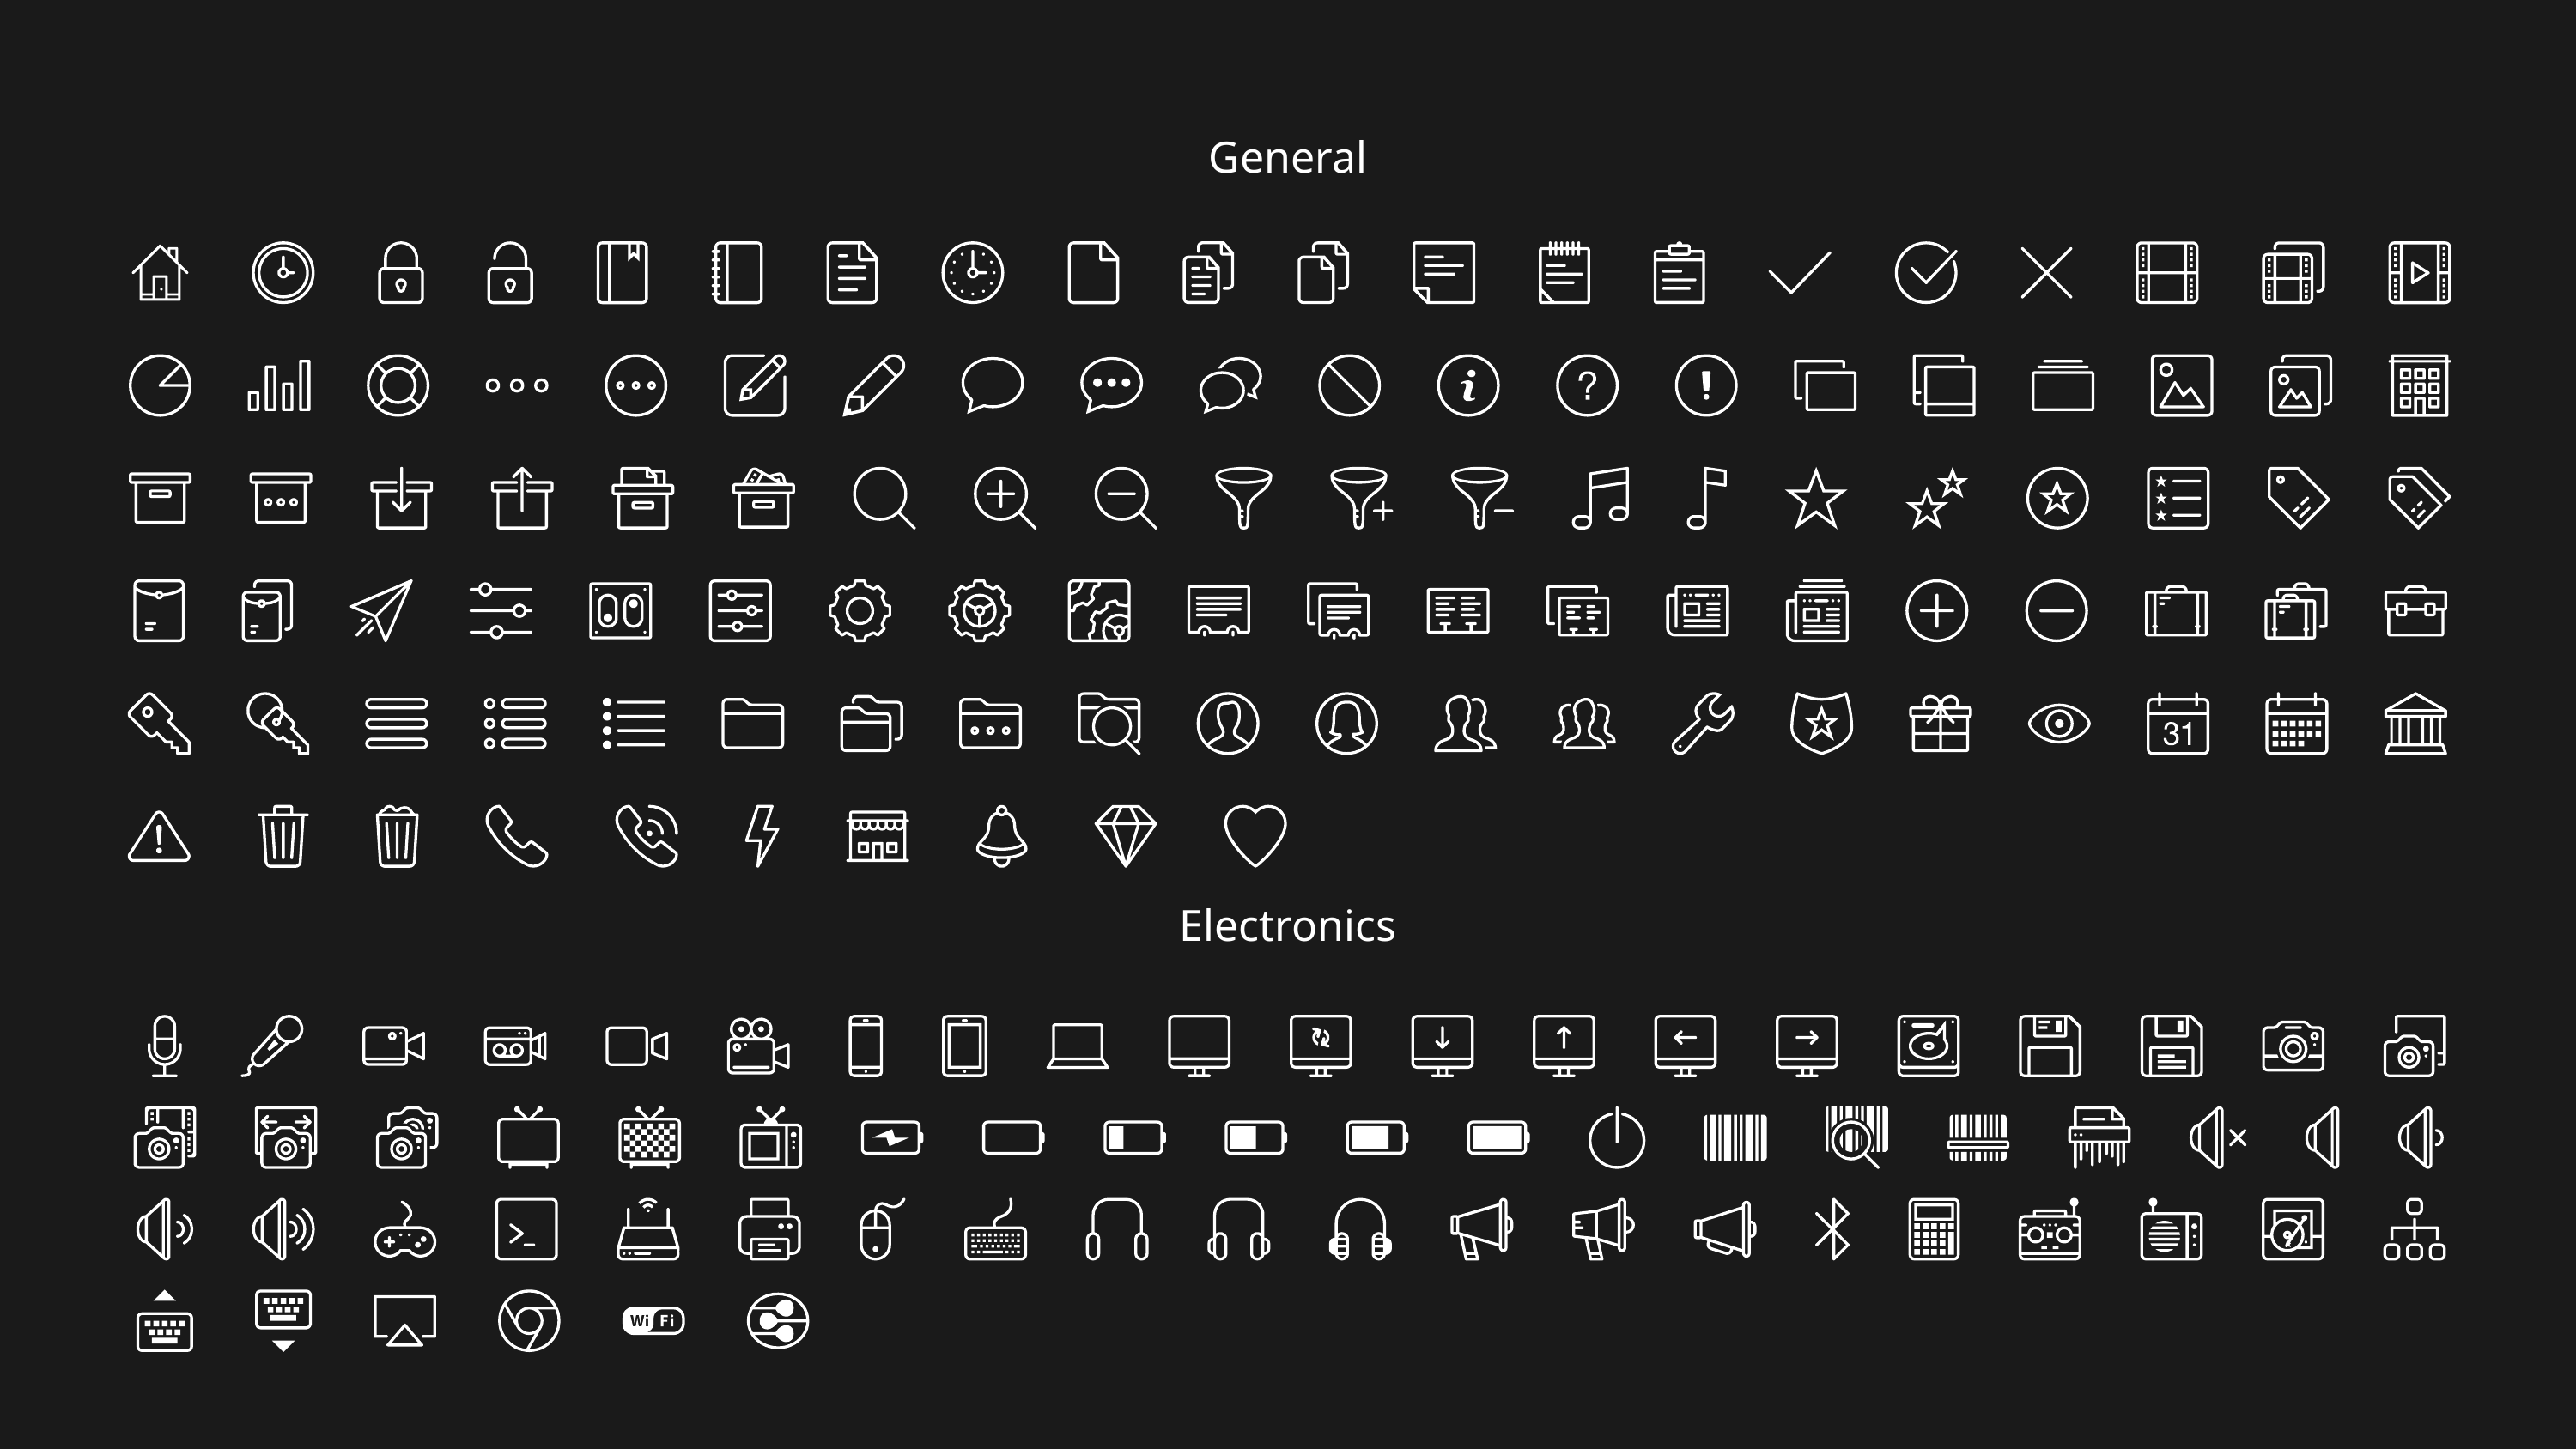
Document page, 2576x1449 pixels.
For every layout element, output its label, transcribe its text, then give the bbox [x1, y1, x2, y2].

text_box [176, 1220, 185, 1238]
text_box [1975, 1114, 1981, 1138]
text_box [289, 1220, 298, 1238]
text_box [1802, 579, 1844, 583]
text_box [1984, 1151, 1987, 1161]
text_box [1861, 1106, 1864, 1122]
text_box [948, 579, 1012, 643]
text_box [1960, 1151, 1967, 1161]
text_box [1290, 1015, 1352, 1077]
text_box [941, 241, 1005, 305]
text_box [1297, 255, 1335, 305]
text_box [2150, 354, 2214, 417]
text_box [1905, 579, 1969, 643]
text_box [1969, 1151, 1973, 1161]
text_box [1805, 371, 1857, 411]
text_box [1723, 1114, 1732, 1161]
text_box [1067, 579, 1131, 643]
text_box [264, 365, 276, 411]
text_box [708, 579, 772, 643]
text_box [131, 244, 189, 301]
text_box [1215, 466, 1273, 530]
text_box [826, 241, 878, 305]
text_box [1078, 692, 1141, 744]
text_box [127, 692, 191, 755]
text_box [133, 1126, 185, 1169]
text_box [1571, 466, 1629, 530]
text_box [1866, 1106, 1874, 1152]
text_box [1373, 500, 1394, 521]
text_box [853, 466, 916, 530]
text_box [497, 1106, 560, 1169]
text_box [1330, 466, 1388, 530]
text_box [1493, 509, 1515, 512]
text_box [258, 804, 309, 868]
text_box [1955, 1151, 1959, 1161]
text_box [1589, 1113, 1646, 1169]
text_box [617, 1208, 680, 1261]
text_box [490, 481, 554, 530]
text_box [367, 354, 430, 417]
text_box [1426, 587, 1490, 634]
text_box [469, 625, 532, 640]
text_box [1080, 356, 1144, 415]
text_box [1315, 692, 1379, 755]
text_box [375, 1126, 428, 1169]
text_box [596, 241, 648, 305]
text_box [723, 354, 787, 417]
text_box [746, 1292, 810, 1349]
text_box [2406, 1243, 2423, 1261]
text_box [1984, 1114, 1987, 1138]
text_box [642, 1203, 654, 1209]
text_box [2383, 1243, 2401, 1261]
text_box [282, 382, 294, 411]
text_box [1784, 466, 1848, 530]
text_box [2145, 585, 2208, 637]
text_box [386, 1323, 423, 1347]
text_box [2068, 1106, 2131, 1169]
text_box [365, 718, 428, 730]
text_box [1686, 466, 1727, 530]
text_box [2032, 371, 2095, 411]
text_box [127, 810, 191, 863]
text_box [1085, 1197, 1149, 1261]
text_box [1975, 1151, 1981, 1161]
text_box [299, 360, 311, 411]
text_box [495, 1197, 558, 1261]
text_box [1776, 1015, 1838, 1077]
text_box [374, 1200, 437, 1258]
text_box [2262, 252, 2314, 305]
text_box [1411, 1015, 1474, 1077]
text_box [842, 354, 906, 417]
text_box [1558, 596, 1610, 637]
text_box [2229, 1129, 2247, 1147]
text_box [2026, 466, 2089, 530]
text_box [1704, 1114, 1708, 1161]
text_box [129, 472, 192, 524]
text_box [622, 1307, 685, 1336]
text_box [483, 1026, 547, 1066]
text_box [1734, 1114, 1737, 1161]
text_box [1710, 1114, 1716, 1161]
text_box [1413, 241, 1476, 305]
text_box [738, 1197, 801, 1261]
text_box [2264, 593, 2317, 640]
text_box [375, 804, 419, 868]
text_box [1923, 365, 1976, 417]
text_box [1894, 241, 1958, 305]
text_box [512, 466, 532, 512]
text_box [1949, 1114, 1953, 1138]
text_box [241, 591, 282, 643]
text_box [1826, 1106, 1829, 1152]
text_box [1995, 1114, 1998, 1138]
text_box Electronics [728, 891, 1848, 956]
text_box [2189, 1106, 2224, 1169]
text_box [2390, 1217, 2439, 1241]
text_box [1182, 255, 1220, 305]
text_box [1467, 1120, 1530, 1155]
text_box [2262, 1020, 2325, 1072]
text_box [1187, 585, 1250, 634]
text_box [1318, 593, 1370, 637]
text_box [1091, 706, 1141, 755]
text_box [615, 804, 678, 868]
text_box [846, 810, 909, 863]
text_box [249, 472, 313, 524]
text_box [2384, 692, 2447, 755]
text_box [501, 737, 547, 749]
text_box [2136, 241, 2199, 305]
text_box [1674, 354, 1738, 417]
text_box [2434, 1129, 2444, 1147]
text_box [509, 378, 525, 393]
text_box [1798, 585, 1846, 588]
text_box [1745, 1114, 1753, 1161]
text_box [153, 1015, 177, 1061]
text_box [726, 1017, 790, 1075]
text_box [1224, 804, 1287, 868]
text_box [1845, 1106, 1853, 1119]
text_box [617, 743, 666, 747]
text_box [2018, 1197, 2081, 1261]
text_box [744, 804, 780, 868]
text_box [1960, 1114, 1967, 1138]
text_box [2388, 475, 2443, 530]
text_box [1318, 354, 1382, 417]
text_box [2140, 1197, 2203, 1261]
text_box [1168, 1015, 1231, 1077]
text_box [483, 737, 496, 749]
text_box [1597, 703, 1616, 744]
text_box [2388, 241, 2451, 305]
text_box [1539, 241, 1590, 305]
text_box [485, 378, 501, 393]
text_box [2147, 692, 2210, 755]
text_box [1563, 698, 1606, 749]
text_box [136, 1312, 193, 1352]
text_box [1094, 466, 1157, 530]
text_box [2265, 692, 2329, 755]
text_box [2397, 1106, 2433, 1169]
text_box [942, 1015, 987, 1077]
text_box [860, 1120, 924, 1155]
text_box [1556, 354, 1619, 417]
text_box [1908, 1197, 1960, 1261]
text_box [469, 603, 532, 618]
text_box [1666, 585, 1729, 637]
text_box [387, 1106, 439, 1149]
text_box [148, 1043, 182, 1077]
text_box [301, 1208, 315, 1251]
text_box [2395, 1015, 2446, 1066]
text_box [349, 579, 413, 643]
text_box [2275, 582, 2328, 628]
text_box [1815, 1197, 1850, 1261]
text_box [252, 579, 294, 631]
text_box [1740, 1114, 1743, 1161]
text_box [1909, 694, 1972, 753]
text_box [487, 241, 533, 305]
text_box [1989, 1114, 1993, 1138]
text_box [129, 354, 191, 417]
text_box [1755, 1114, 1759, 1161]
text_box [483, 698, 496, 710]
text_box [1693, 1200, 1757, 1258]
text_box [1434, 694, 1483, 753]
text_box [2027, 703, 2091, 744]
text_box [981, 1120, 1045, 1155]
text_box [252, 241, 315, 305]
text_box [2140, 1015, 2203, 1077]
text_box [392, 466, 412, 512]
text_box [603, 712, 611, 721]
text_box [1552, 703, 1572, 744]
text_box [605, 1026, 648, 1066]
text_box [252, 1197, 287, 1261]
text_box [1989, 1151, 1993, 1161]
text_box [534, 378, 549, 393]
text_box [2305, 1106, 2340, 1169]
text_box [1546, 585, 1598, 626]
text_box [501, 718, 547, 730]
text_box [144, 1106, 197, 1158]
text_box [1785, 591, 1849, 643]
text_box [1671, 692, 1735, 755]
text_box [2269, 365, 2321, 417]
text_box [2001, 1151, 2007, 1161]
text_box [1831, 1120, 1880, 1169]
text_box [136, 1197, 171, 1261]
text_box [2025, 579, 2088, 643]
text_box [860, 1197, 906, 1261]
text_box [1471, 698, 1498, 749]
text_box [1653, 241, 1705, 305]
text_box [1197, 241, 1235, 290]
text_box [1794, 360, 1845, 400]
text_box [618, 1106, 682, 1169]
text_box [2020, 246, 2073, 299]
text_box [651, 1032, 669, 1061]
text_box [1654, 1015, 1717, 1077]
text_box [362, 1026, 425, 1066]
text_box [1437, 354, 1500, 417]
text_box [2384, 585, 2447, 637]
text_box [1346, 1120, 1409, 1155]
text_box [1947, 1140, 2010, 1149]
text_box [638, 1197, 658, 1205]
text_box [254, 1106, 318, 1169]
text_box [1905, 486, 1949, 530]
text_box [2281, 354, 2333, 406]
text_box [1207, 1197, 1271, 1261]
text_box [370, 481, 434, 530]
text_box [959, 698, 1023, 749]
text_box [2001, 1114, 2007, 1138]
text_box [603, 726, 611, 736]
text_box [1995, 1151, 1998, 1161]
text_box [1533, 1015, 1595, 1077]
text_box [732, 467, 795, 529]
text_box [1199, 371, 1245, 415]
text_box [1897, 1015, 1960, 1077]
text_box [964, 1197, 1028, 1261]
text_box [255, 1289, 313, 1330]
text_box [1949, 1151, 1953, 1161]
text_box [1046, 1023, 1109, 1070]
text_box [611, 466, 675, 530]
text_box [1094, 804, 1157, 868]
text_box [1955, 1114, 1959, 1138]
text_box [2268, 466, 2330, 530]
text_box [1839, 1106, 1843, 1121]
text_box [1196, 692, 1260, 755]
text_box [605, 354, 668, 417]
text_box [851, 694, 903, 741]
text_box [974, 466, 1037, 530]
text_box [2019, 1015, 2082, 1077]
text_box [1451, 466, 1509, 530]
text_box [1224, 1120, 1288, 1155]
text_box [1912, 354, 1965, 406]
text_box General [728, 124, 1848, 189]
text_box [2273, 241, 2325, 293]
text_box [1768, 251, 1832, 294]
text_box [2397, 466, 2451, 503]
text_box [1936, 466, 1969, 499]
text_box [848, 1015, 884, 1077]
text_box [485, 804, 549, 868]
text_box [721, 698, 785, 749]
text_box [2262, 1197, 2325, 1261]
text_box [133, 579, 185, 643]
text_box [829, 579, 891, 643]
text_box [498, 1289, 561, 1353]
text_box [247, 391, 259, 411]
text_box [2043, 360, 2083, 363]
text_box [1615, 1106, 1619, 1143]
text_box [603, 740, 611, 749]
text_box [2388, 354, 2451, 417]
text_box [1790, 692, 1854, 755]
text_box [2147, 466, 2210, 530]
text_box [501, 698, 547, 710]
text_box [840, 706, 892, 753]
text_box [961, 356, 1024, 415]
text_box [365, 737, 428, 749]
text_box [1876, 1106, 1880, 1152]
text_box [1718, 1114, 1722, 1161]
text_box [711, 241, 763, 305]
text_box [295, 1214, 307, 1245]
text_box [1882, 1106, 1888, 1152]
text_box [153, 1289, 176, 1301]
text_box [240, 1015, 304, 1077]
text_box [365, 698, 428, 710]
text_box [1969, 1114, 1973, 1138]
text_box [246, 692, 310, 755]
text_box [617, 729, 666, 732]
text_box [617, 714, 666, 718]
text_box [1831, 1106, 1838, 1130]
text_box [1328, 1197, 1392, 1261]
text_box [378, 241, 424, 305]
text_box [617, 700, 666, 704]
text_box [739, 1106, 803, 1169]
text_box [2406, 1197, 2423, 1216]
text_box [1855, 1106, 1859, 1119]
text_box [1218, 356, 1262, 400]
text_box [589, 582, 653, 640]
text_box [271, 1340, 295, 1352]
text_box [2428, 1243, 2446, 1261]
text_box [603, 698, 611, 706]
text_box [1103, 1120, 1166, 1155]
text_box [182, 1214, 194, 1245]
text_box [2383, 1034, 2435, 1077]
text_box [1572, 1197, 1635, 1261]
text_box [1067, 241, 1120, 305]
text_box [1311, 241, 1350, 290]
text_box [1760, 1114, 1767, 1161]
text_box [1450, 1197, 1514, 1261]
text_box [374, 1294, 436, 1338]
text_box [483, 718, 496, 730]
text_box [1307, 582, 1359, 626]
text_box [975, 804, 1028, 868]
text_box [2037, 365, 2089, 369]
text_box [469, 582, 532, 597]
